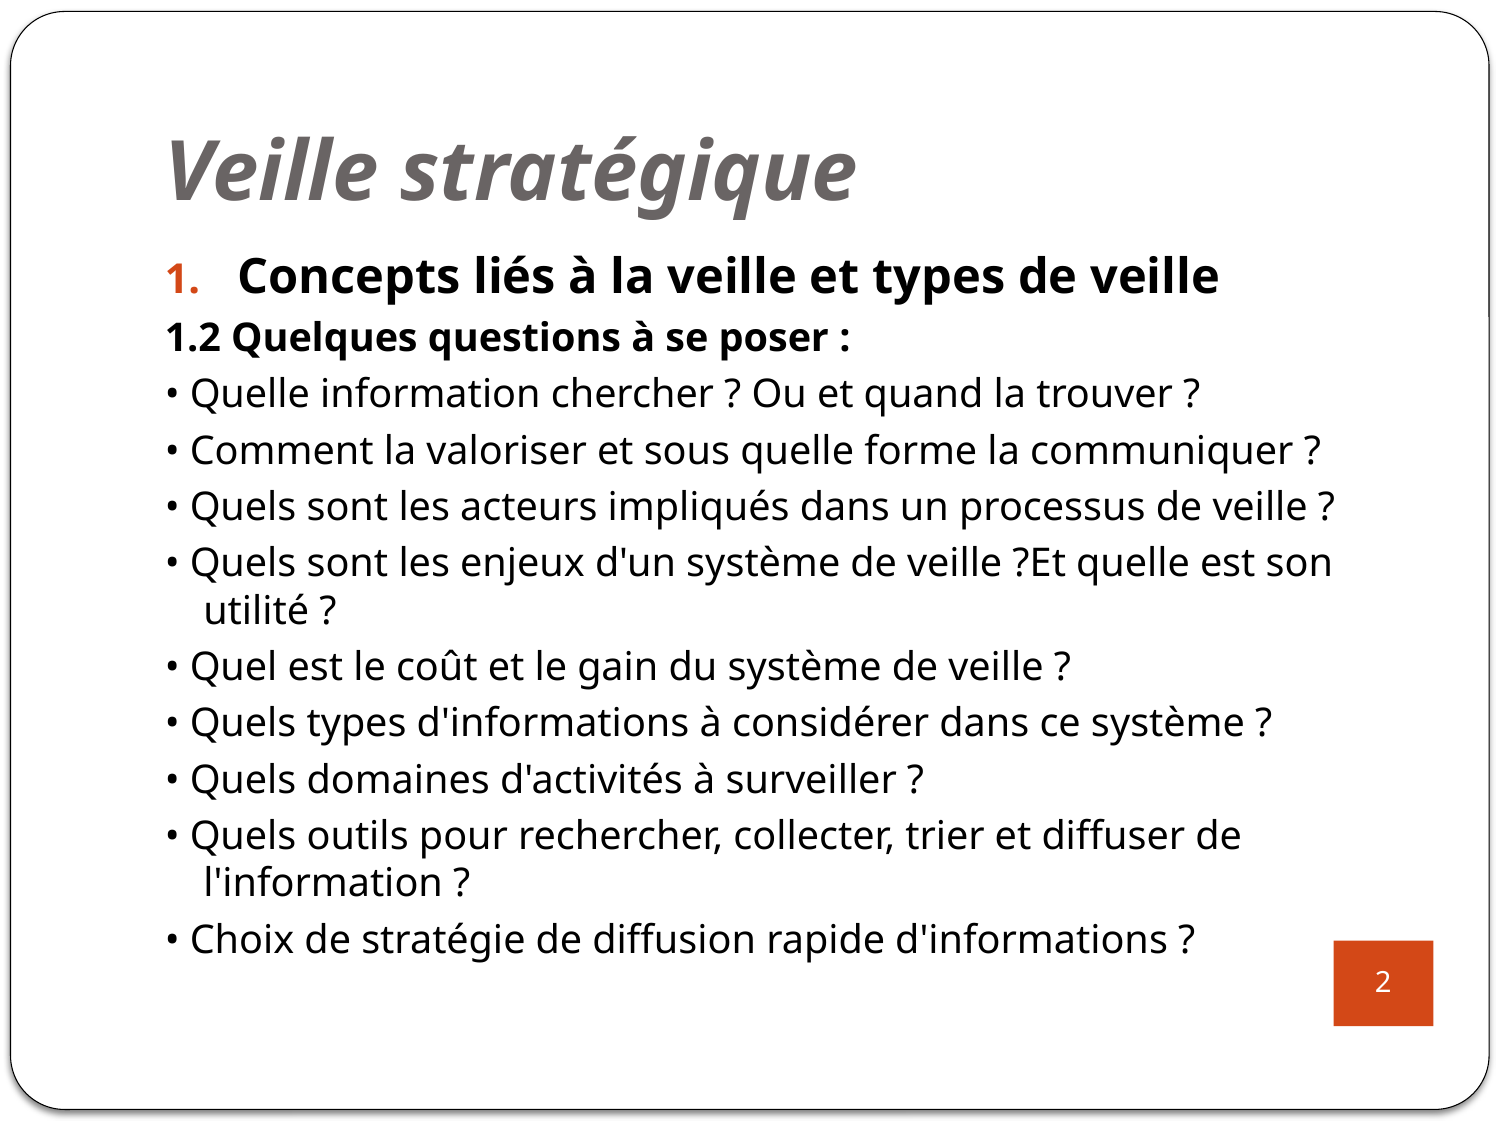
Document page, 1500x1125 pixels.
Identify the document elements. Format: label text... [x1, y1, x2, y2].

list Concepts liés à la veille et types de veille 1.2 Quelques questions à se poser : • Quelle information chercher ? Ou et quand la trouver ? • Comment la valoriser et sous quelle forme la communiquer ? • Quels sont les acteurs impliqués dans un processus de veille ? • Quels sont les enjeux d'un système de veille ?Et quelle est son utilité ? • Quel est le coût et le gain du système de veille ? • Quels types d'informations à considérer dans ce système ? • Quels domaines d'activités à surveiller ? • Quels outils pour rechercher, collecter, trier et diffuser de l'information ? • Choix de stratégie de diffusion rapide d'informations ? [150, 237, 1425, 988]
title Veille stratégique [150, 45, 1425, 233]
slide_number 2 [1333, 940, 1434, 1027]
